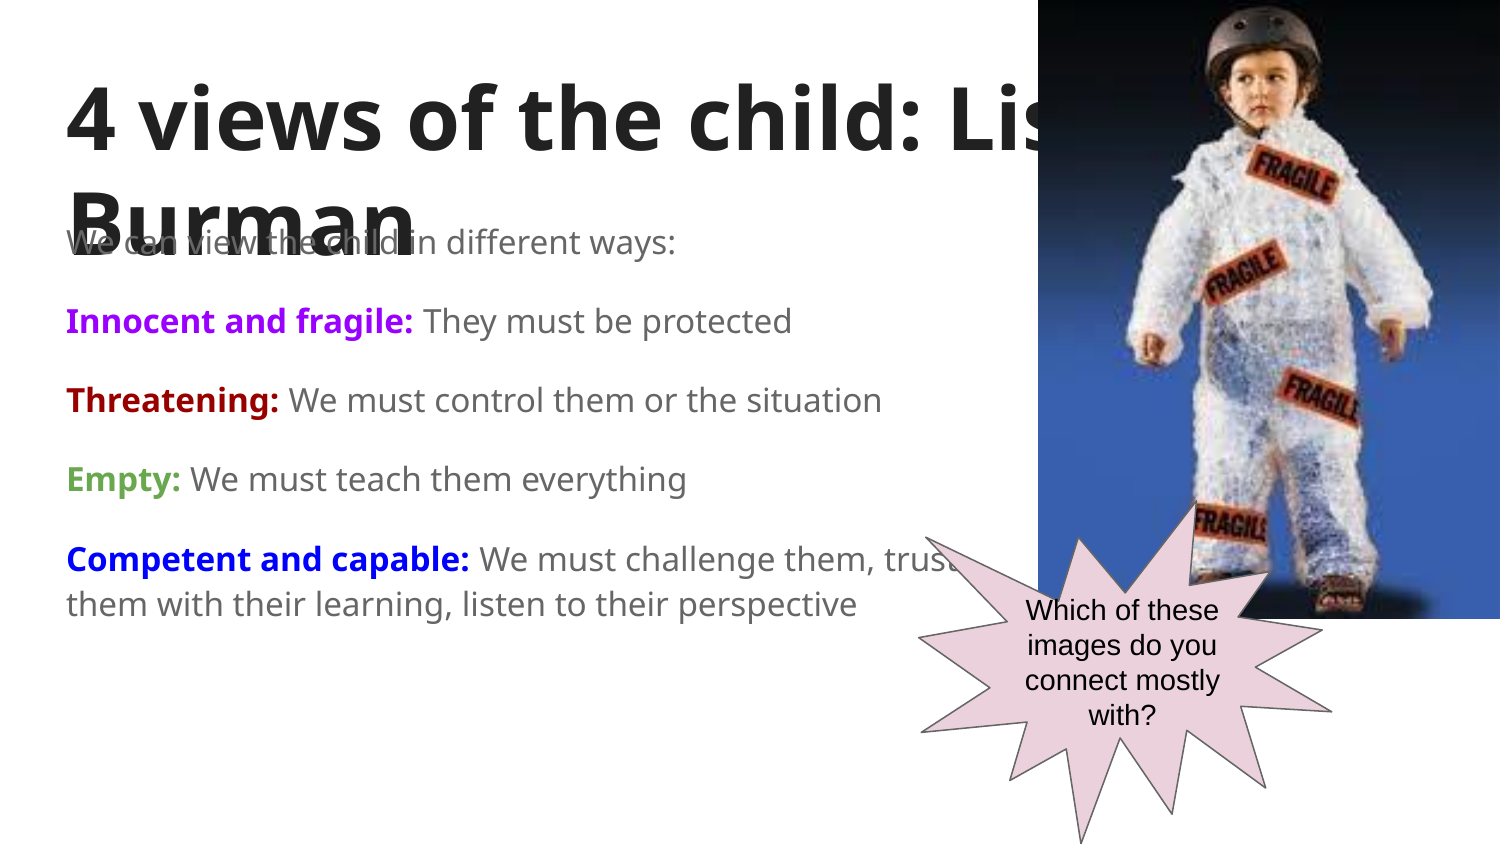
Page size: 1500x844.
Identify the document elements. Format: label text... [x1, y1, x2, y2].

picture [897, 0, 1500, 620]
text_box Which of these images do you connect mostly with? [918, 629, 1332, 844]
title 4 views of the child: Lisa Burman [51, 48, 892, 180]
list We can view the child in different ways: Innocent and fragile: They must be protected Threatening: We must control them or the situation Empty: We must teach them everything Competent and capable: We must challenge them, trust them with their learning, listen to their perspective [51, 199, 988, 748]
